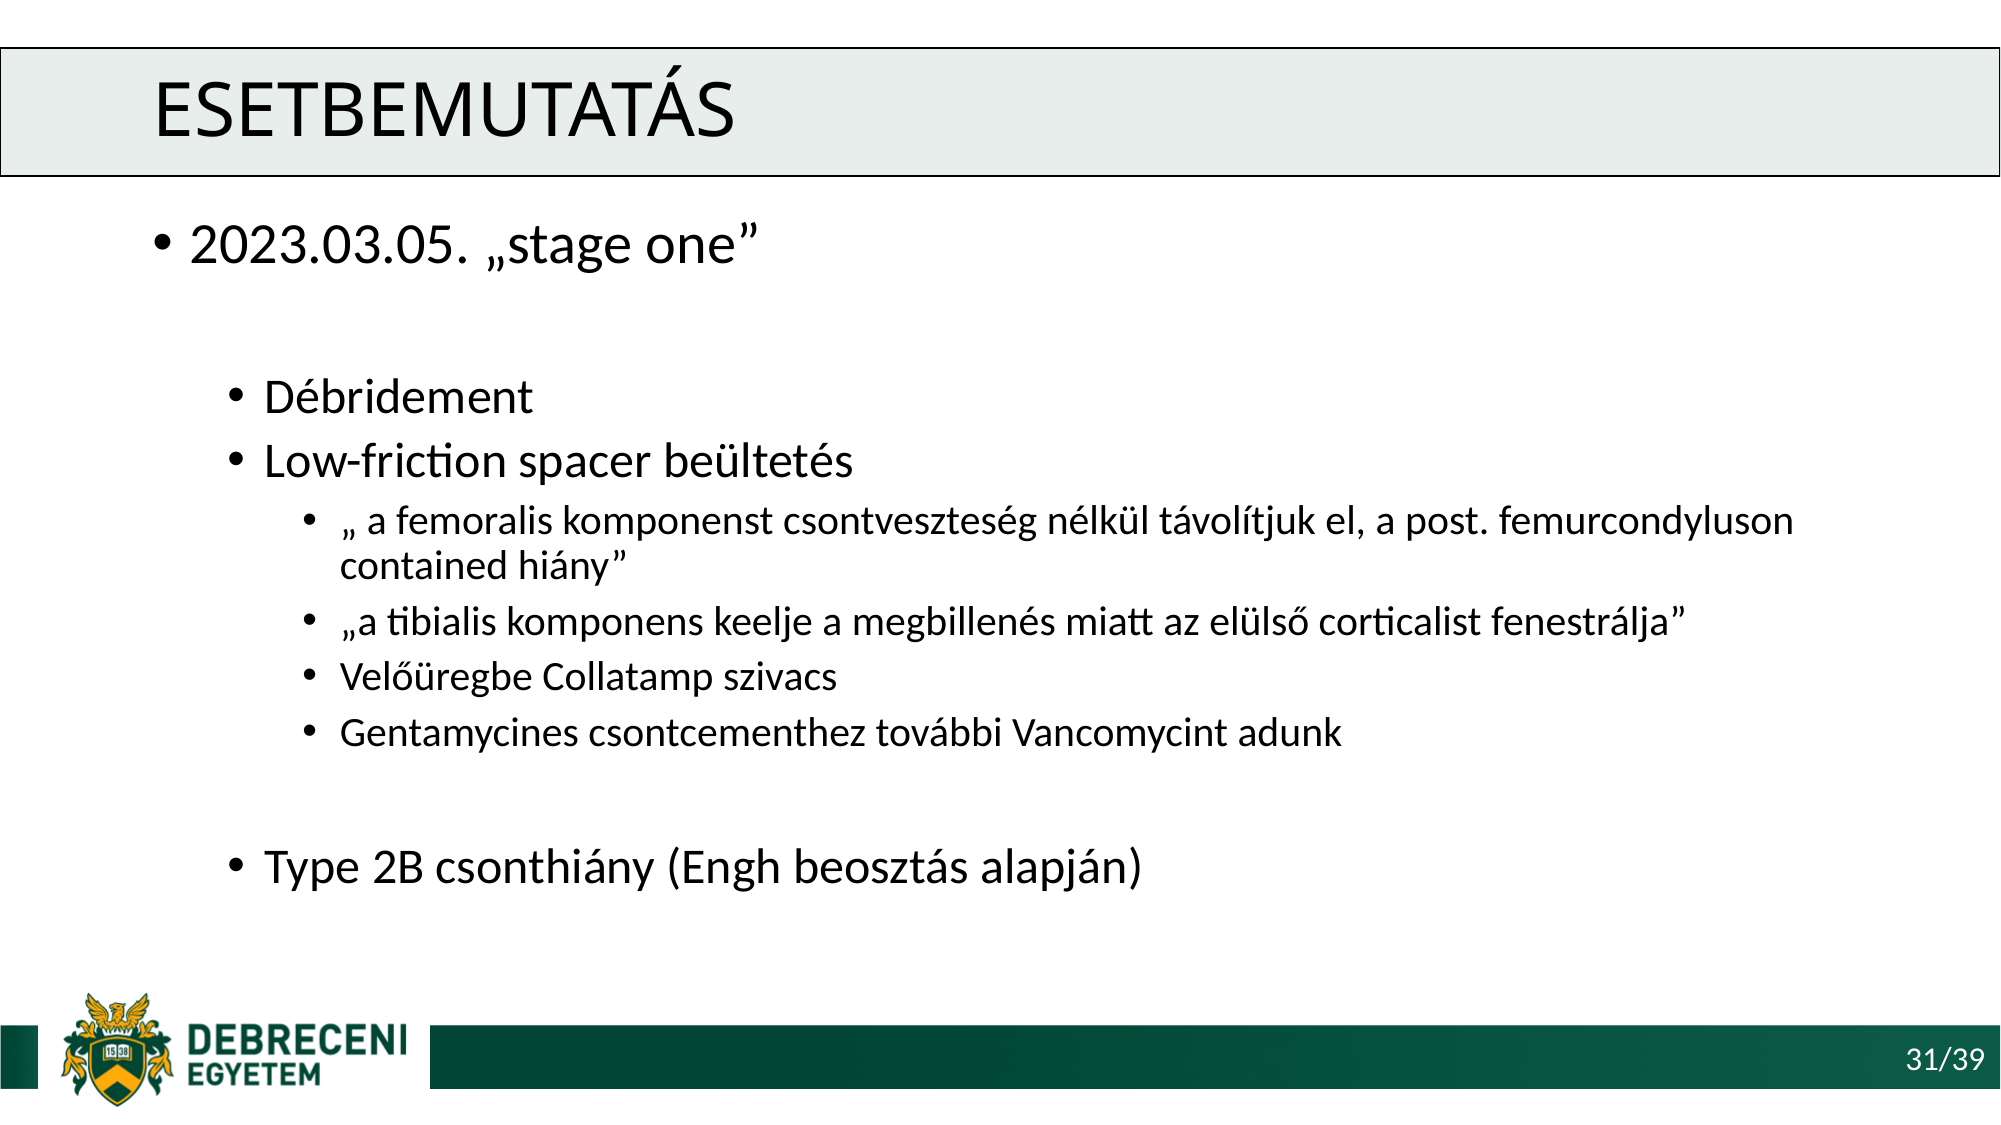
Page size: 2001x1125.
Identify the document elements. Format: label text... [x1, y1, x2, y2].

list 2023.03.05. „stage one” Débridement Low-friction spacer beültetés „ a femoralis komponenst csontveszteség nélkül távolítjuk el, a post. femurcondyluson contained hiány” „a tibialis komponens keelje a megbillenés miatt az elülső corticalist fenestrálja” Velőüregbe Collatamp szivacs Gentamycines csontcementhez további Vancomycint adunk Type 2B csonthiány (Engh beosztás alapján) [137, 205, 1863, 920]
picture [1, 979, 2000, 1125]
title Esetbemutatás [137, 47, 1863, 176]
